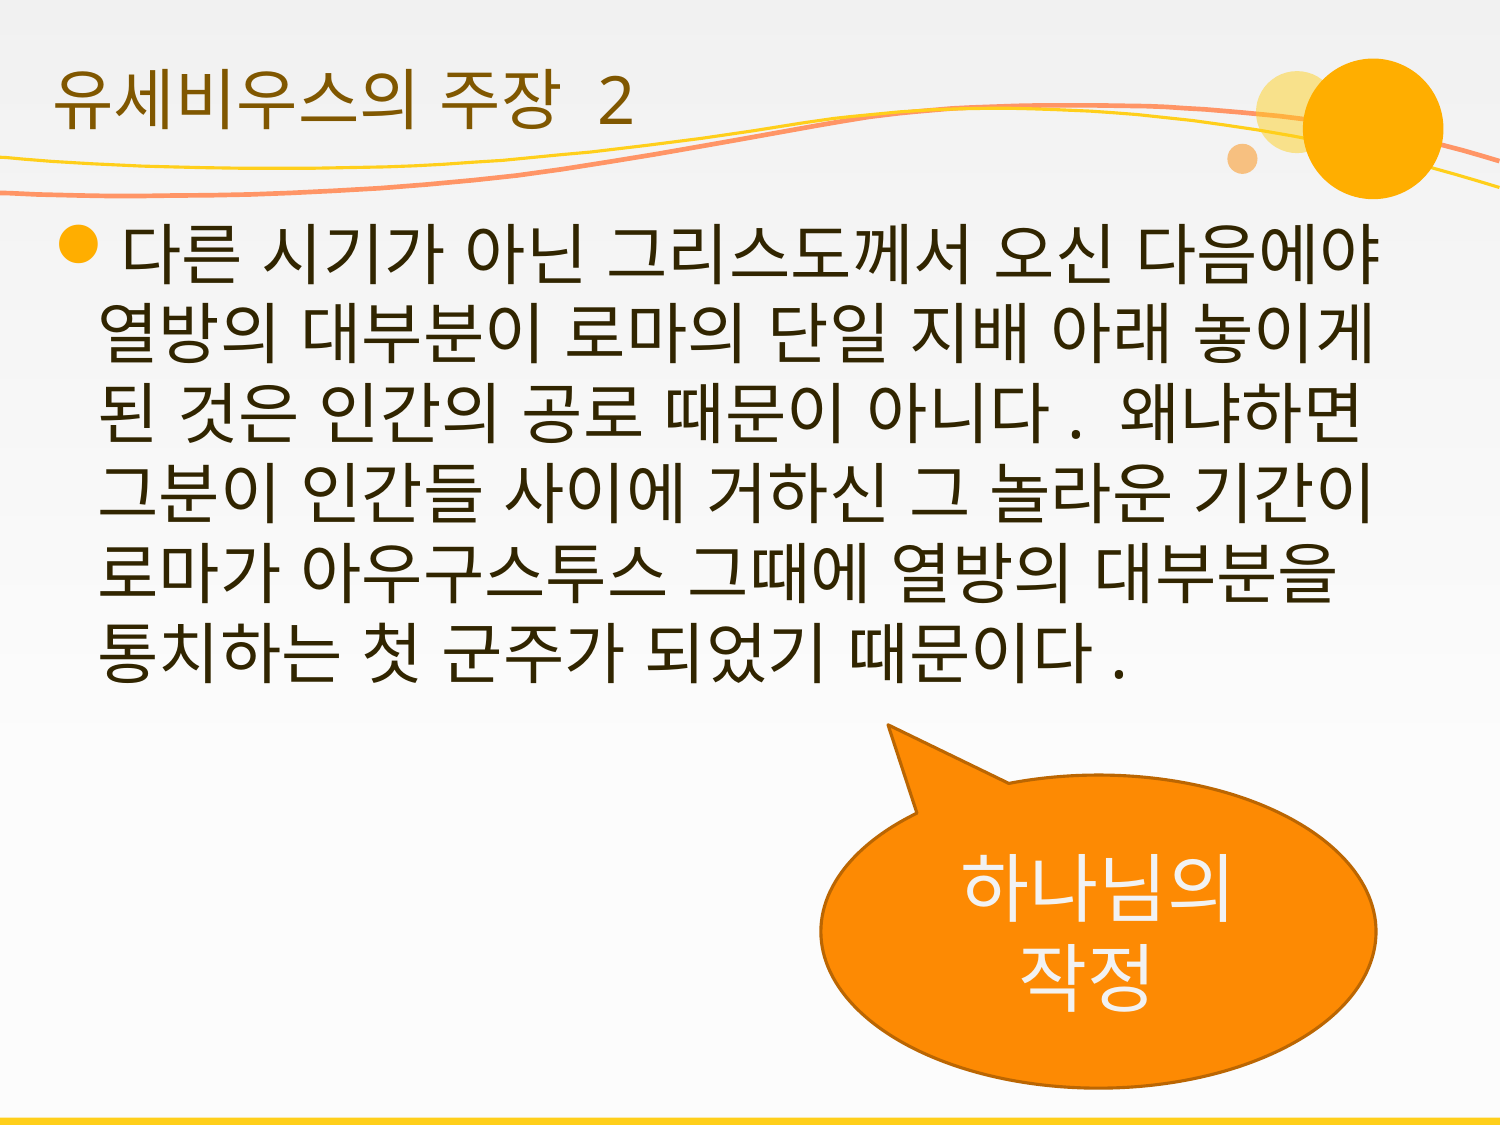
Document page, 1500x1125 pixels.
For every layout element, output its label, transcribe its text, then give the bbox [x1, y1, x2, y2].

text_box 하나님의 작정 [819, 723, 1378, 1090]
title 유세비우스의 주장 2 [37, 29, 1462, 166]
list 다른 시기가 아닌 그리스도께서 오신 다음에야 열방의 대부분이 로마의 단일 지배 아래 놓이게 된 것은 인간의 공로 때문이 아니다. 왜냐하면 그분이 인간들 사이에 거하신 그 놀라운 기간이 로마가 아우구스투스 그때에 열방의 대부분을 통치하는 첫 군주가 되었기 때문이다. [38, 204, 1462, 1013]
